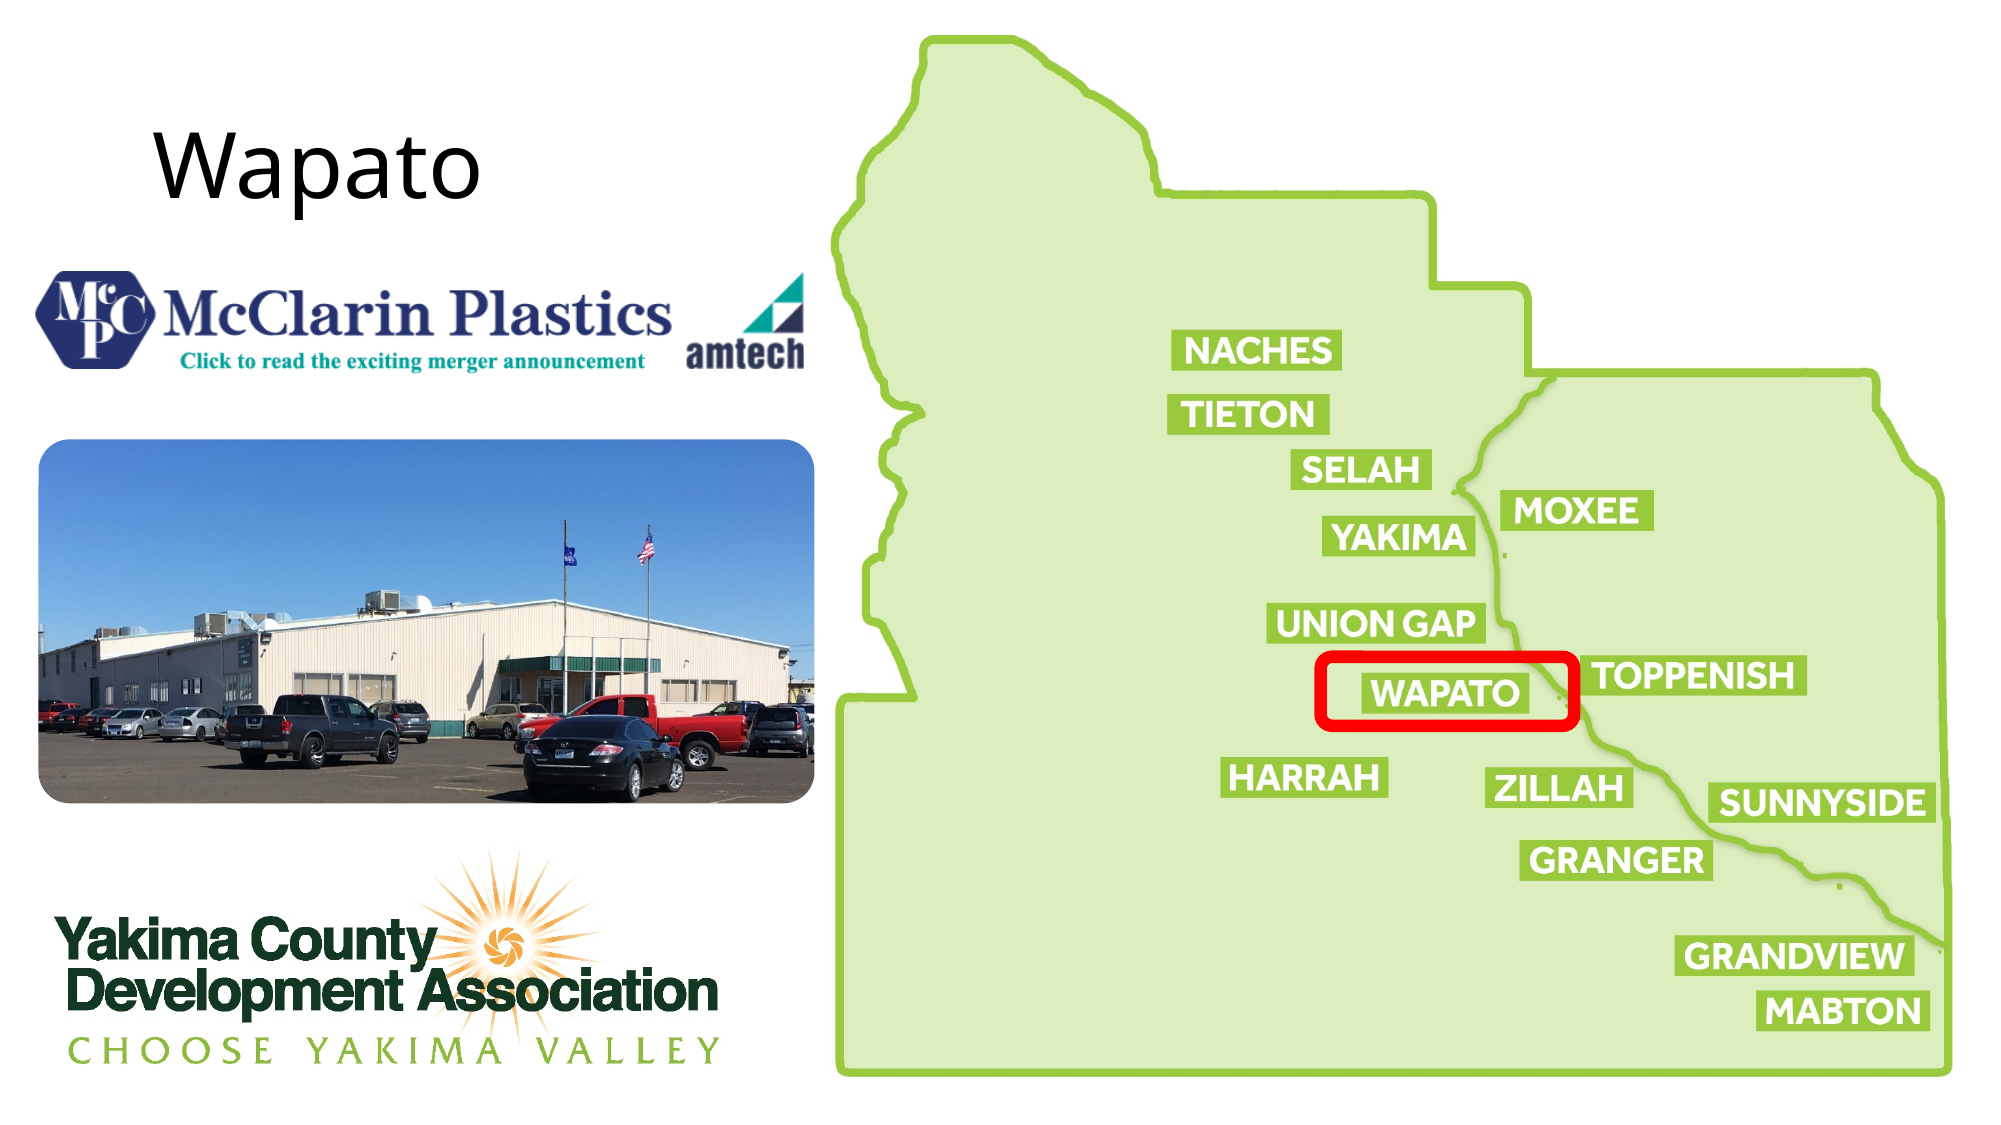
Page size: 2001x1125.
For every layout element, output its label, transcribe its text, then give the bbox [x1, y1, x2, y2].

title Wapato [137, 59, 814, 263]
picture [31, 35, 1962, 1077]
picture [51, 845, 723, 1066]
